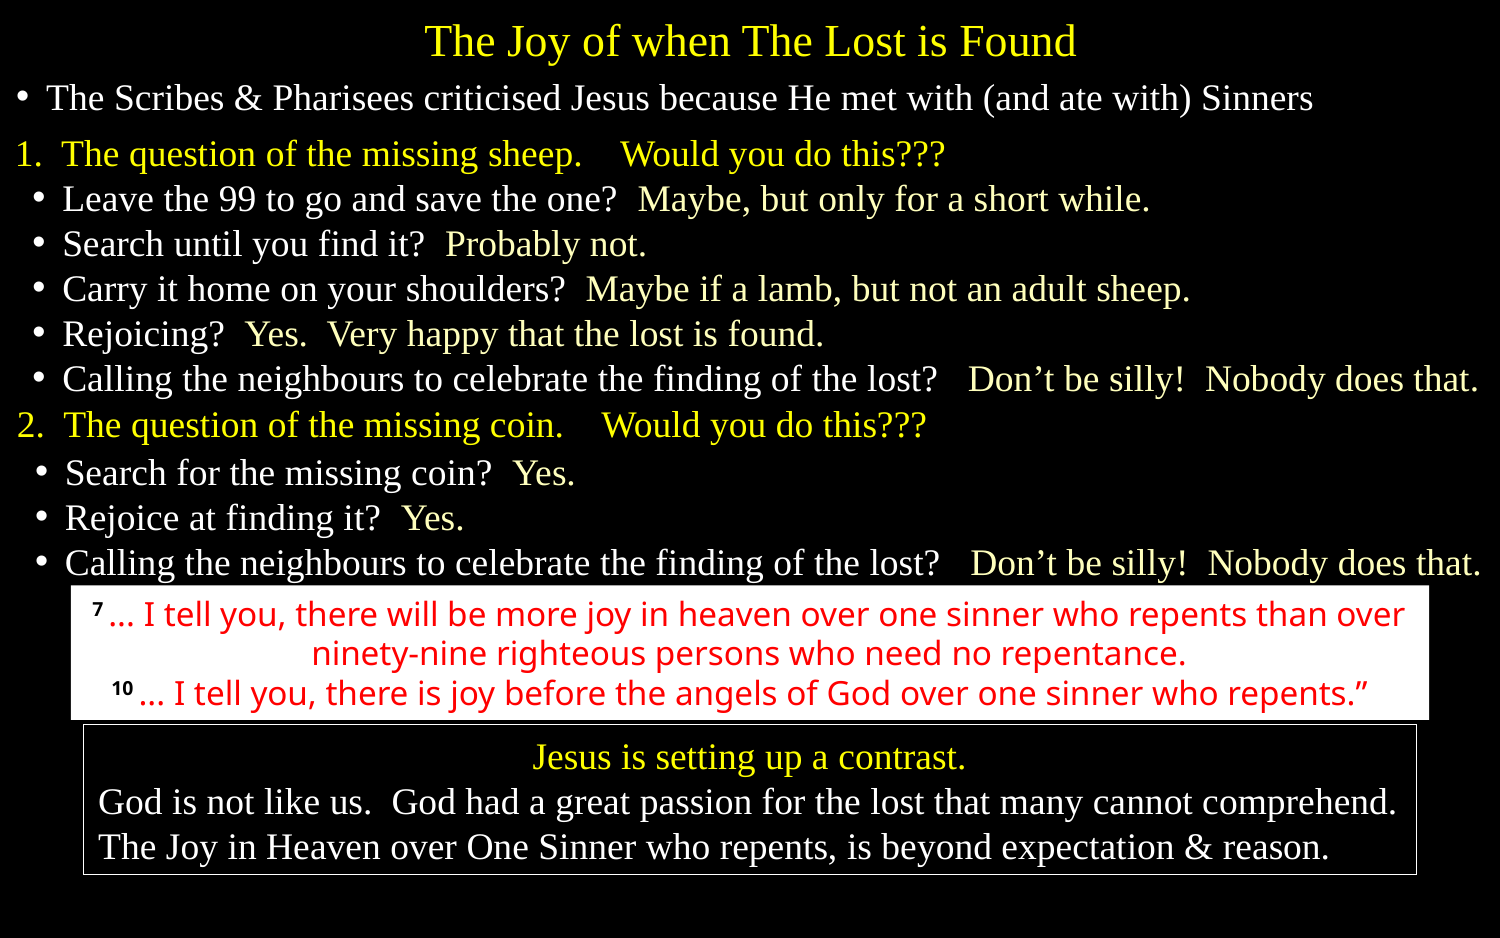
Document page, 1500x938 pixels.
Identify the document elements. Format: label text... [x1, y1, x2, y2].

text_box 7 ... I tell you, there will be more joy in heaven over one sinner who repents than over ninety-nine righteous persons who need no repentance. 10 ... I tell you, there is joy before the angels of God over one sinner who repents.” [70, 591, 1430, 720]
text_box The Scribes & Pharisees criticised Jesus because He met with (and ate with) Sinners [1, 66, 1499, 126]
text_box 1. The question of the missing sheep. Would you do this??? [0, 121, 1235, 182]
text_box Search for the missing coin? Yes. Rejoice at finding it? Yes. Calling the neighbours to celebrate the finding of the lost? Don’t be silly! Nobody does that. [20, 440, 1500, 591]
text_box 2. The question of the missing coin. Would you do this??? [2, 392, 1237, 453]
text_box Leave the 99 to go and save the one? Maybe, but only for a short while. Search until you find it? Probably not. Carry it home on your shoulders? Maybe if a lamb, but not an adult sheep. Rejoicing? Yes. Very happy that the lost is found. Calling the neighbours to celebrate the finding of the lost? Don’t be silly! Nobody does that. [17, 166, 1498, 407]
text_box Jesus is setting up a contrast. God is not like us. God had a great passion for the lost that many cannot comprehend. The Joy in Heaven over One Sinner who repents, is beyond expectation & reason. [83, 724, 1417, 875]
text_box The Joy of when The Lost is Found [1, 2, 1500, 73]
